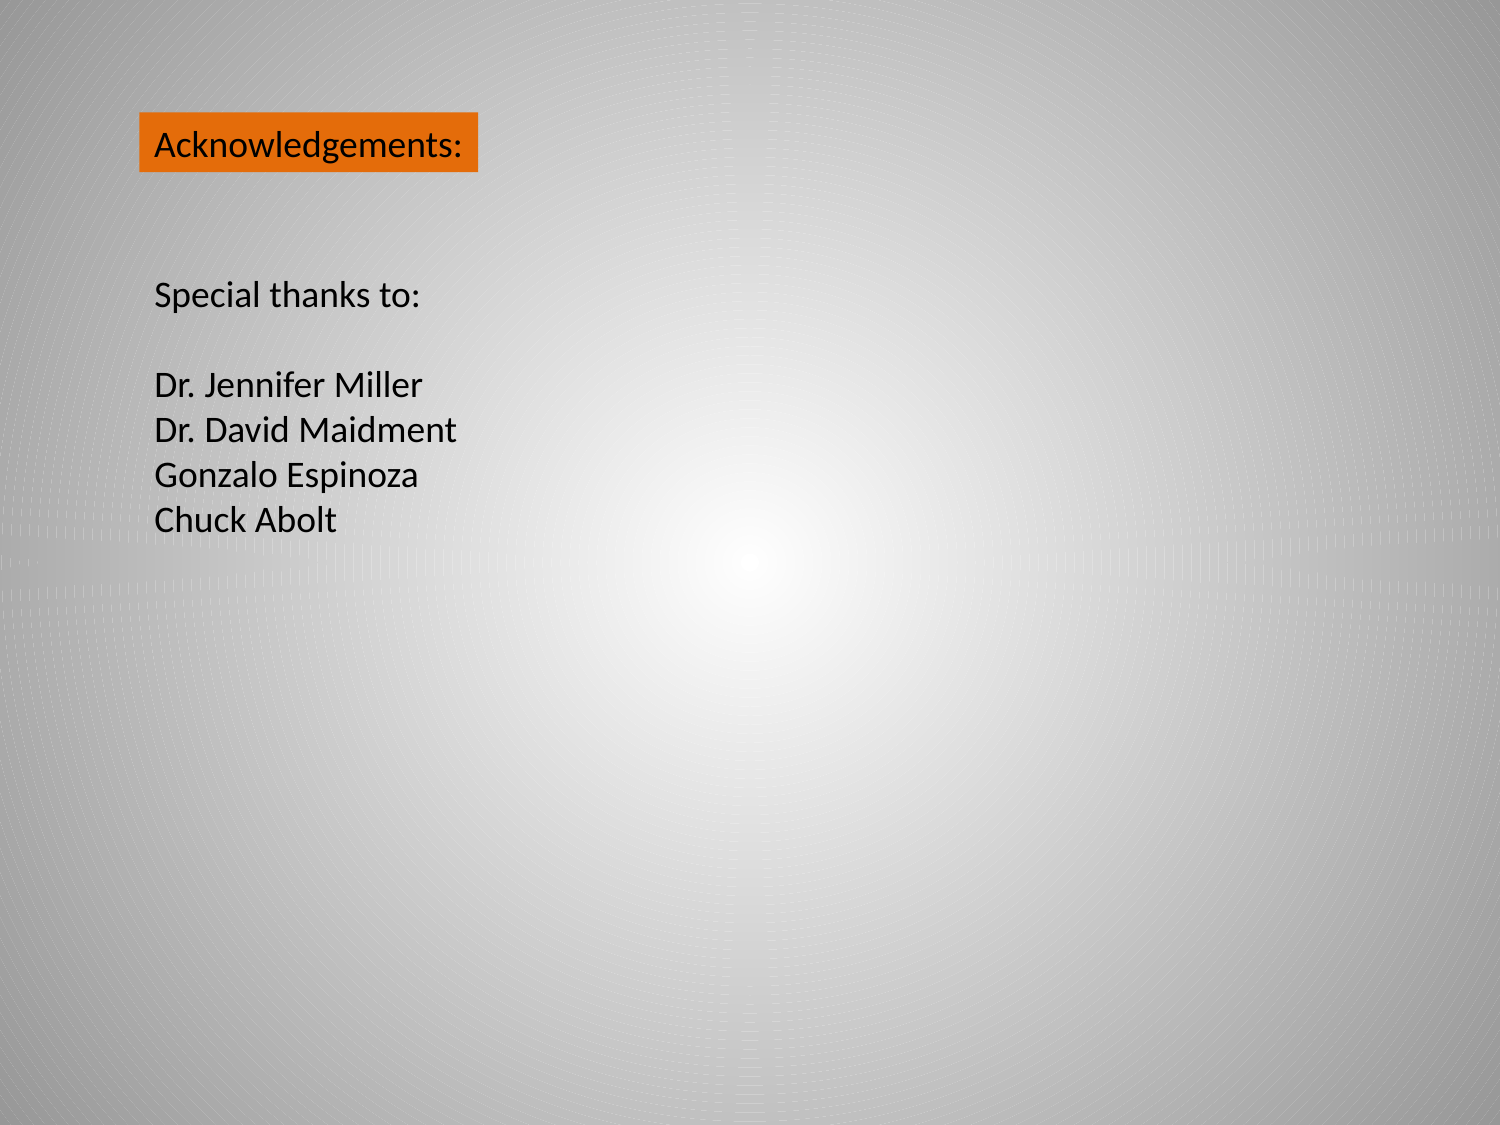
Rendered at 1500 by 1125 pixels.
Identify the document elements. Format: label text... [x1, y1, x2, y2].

text_box Special thanks to: Dr. Jennifer Miller Dr. David Maidment Gonzalo Espinoza Chuck Abolt [139, 262, 473, 548]
text_box Acknowledgements: [139, 112, 479, 173]
